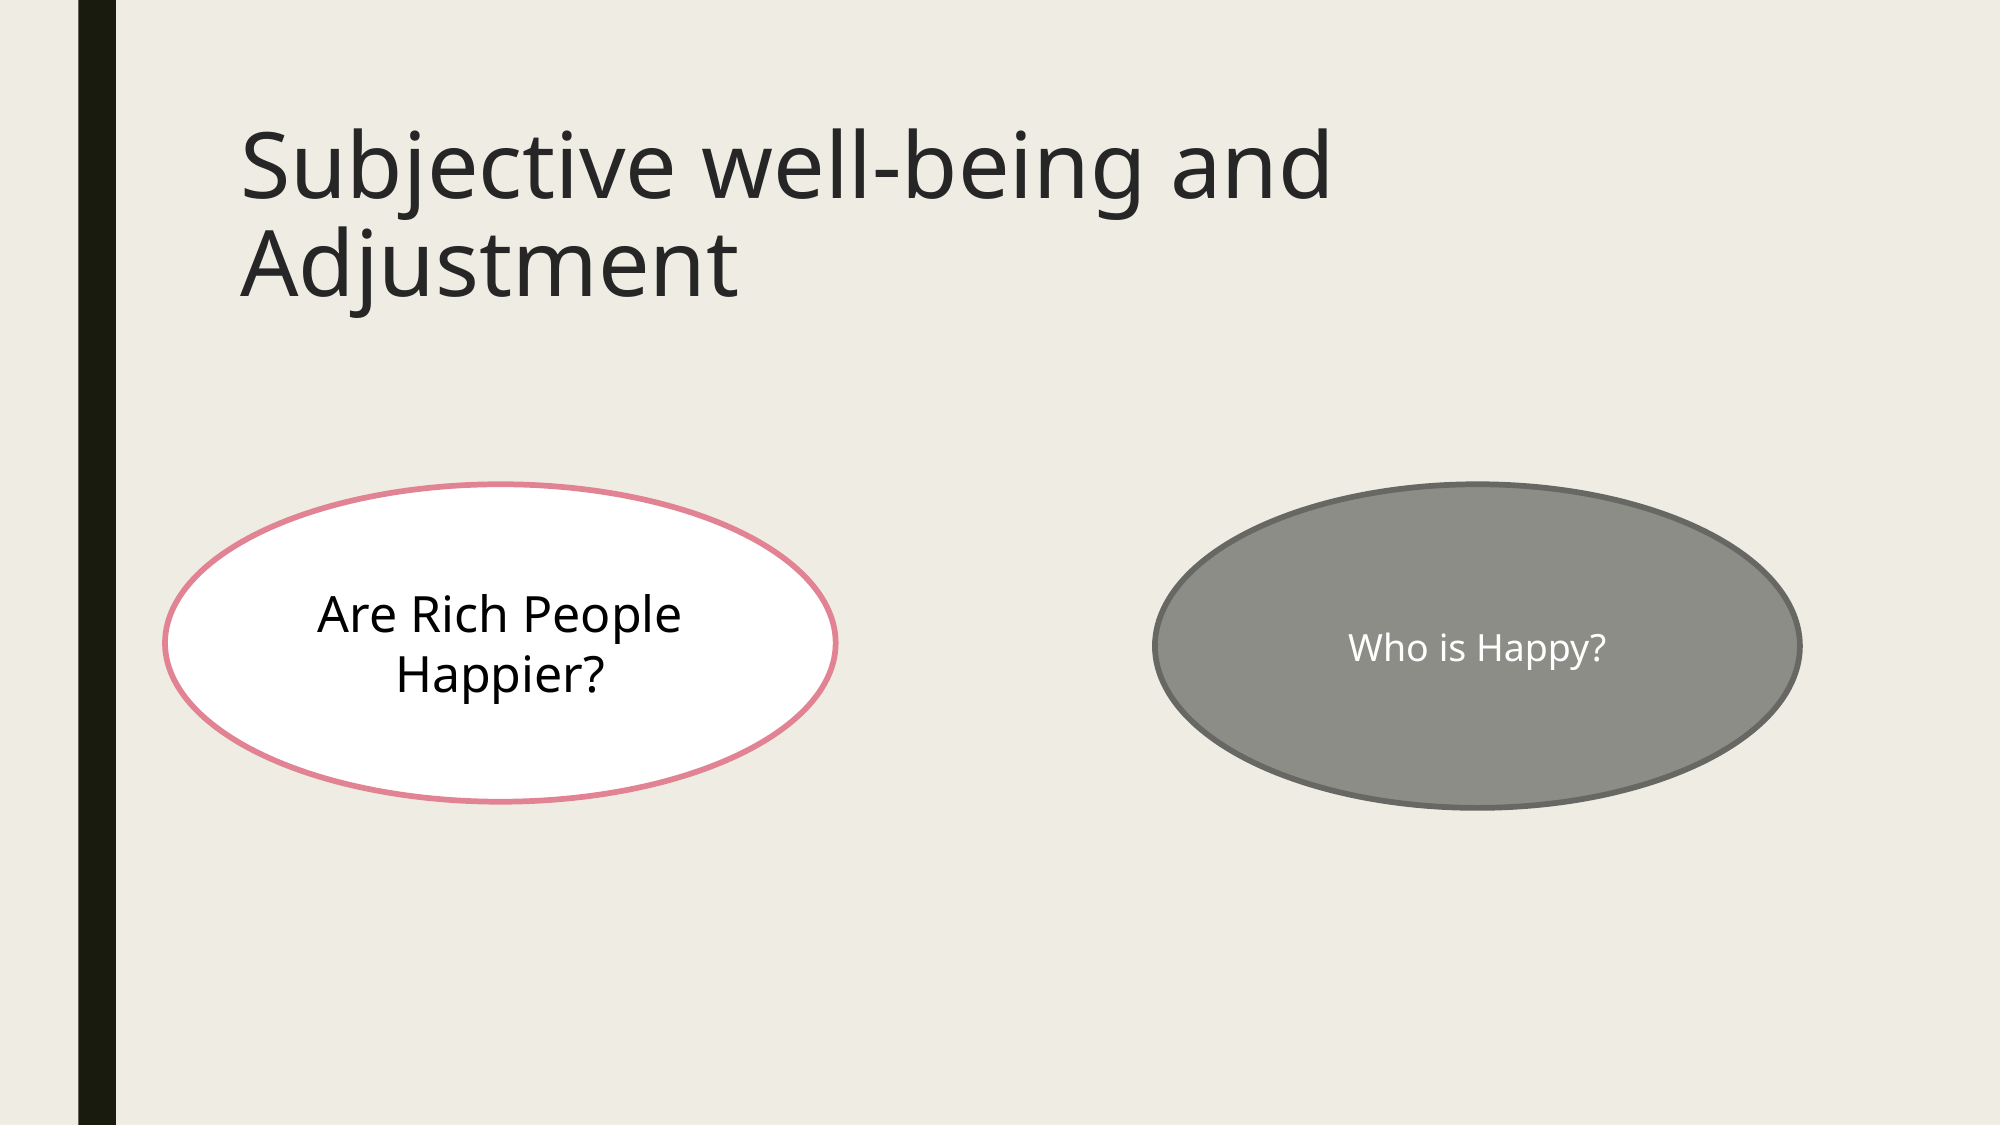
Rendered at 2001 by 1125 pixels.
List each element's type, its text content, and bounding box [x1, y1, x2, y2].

title Subjective well-being and Adjustment [225, 112, 1800, 357]
text_box Who is Happy? [1152, 481, 1803, 811]
text_box Are Rich People Happier? [162, 481, 839, 805]
